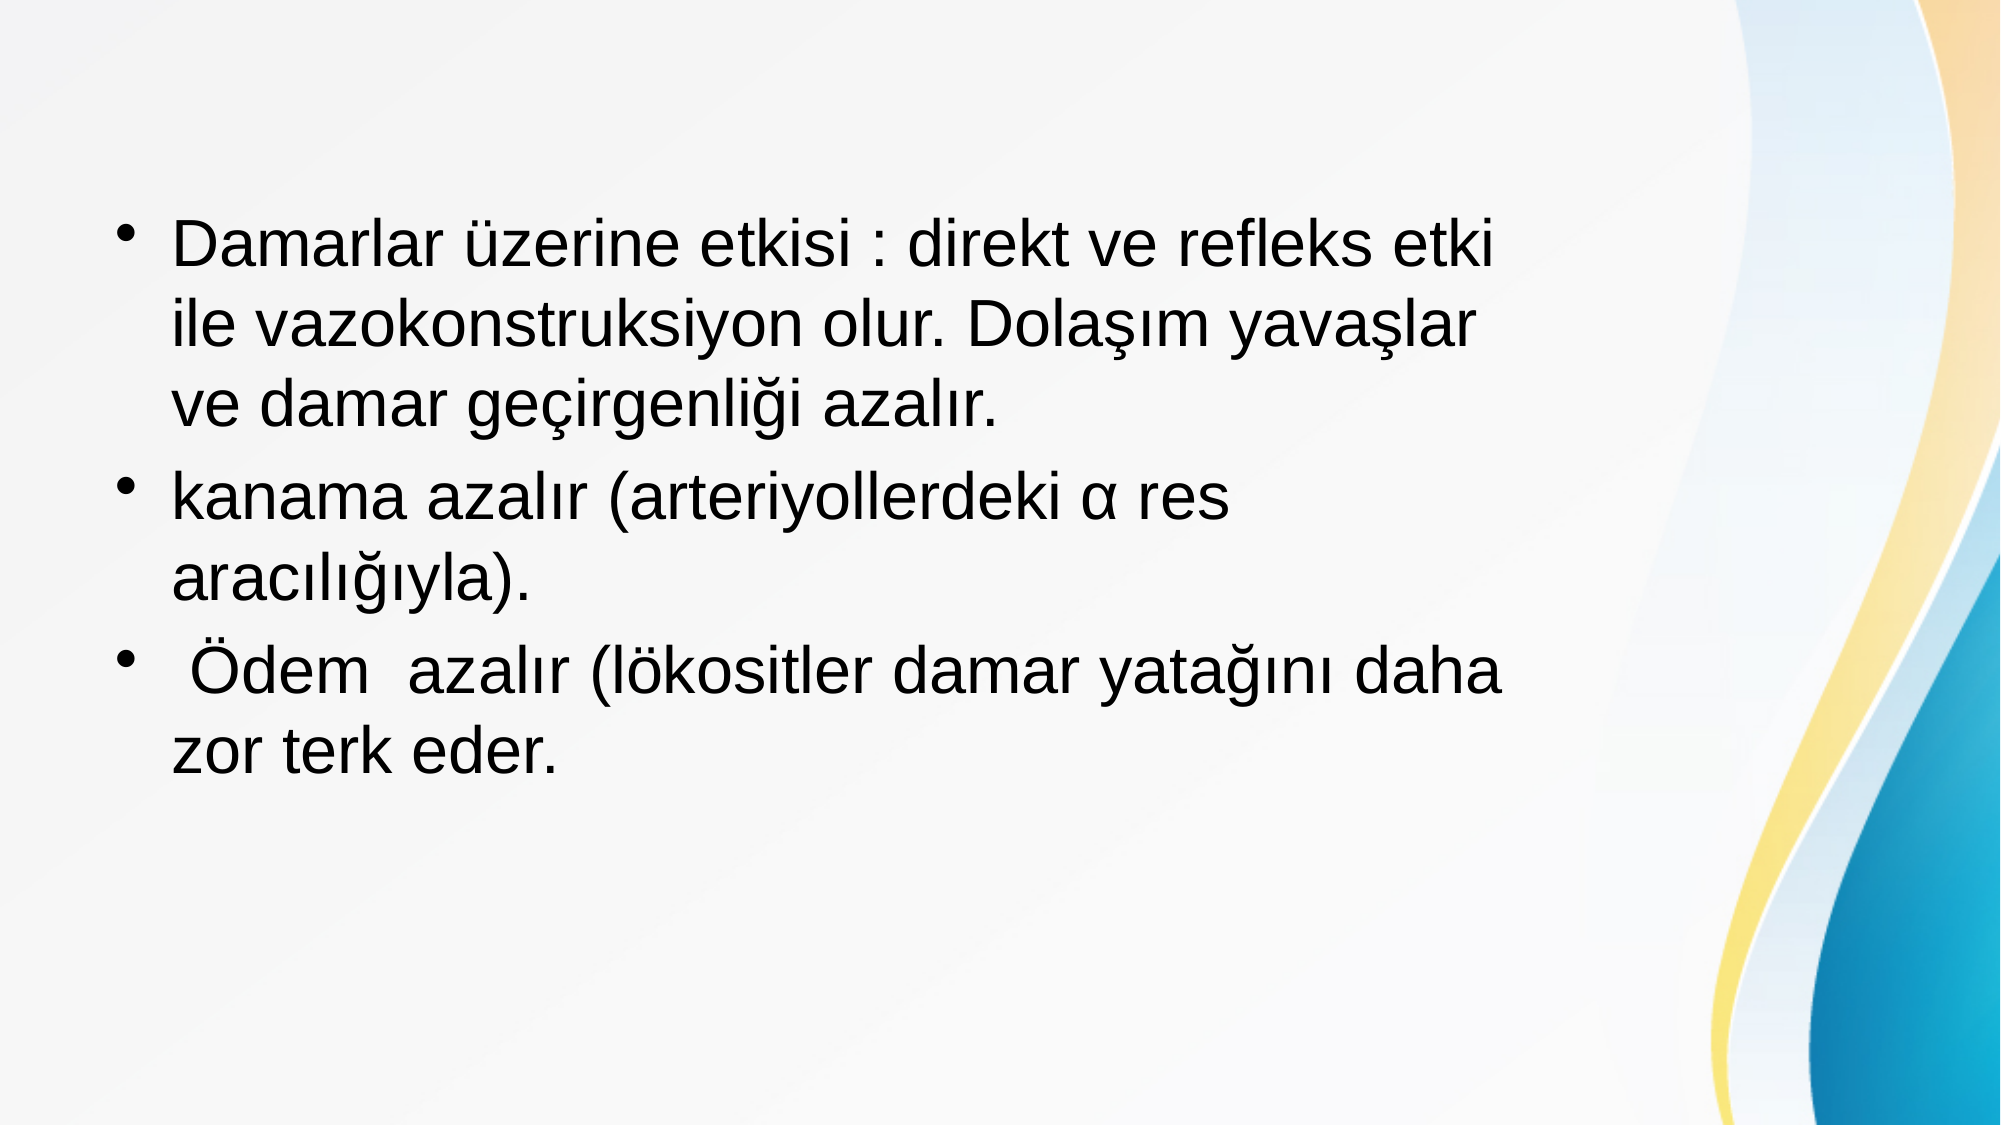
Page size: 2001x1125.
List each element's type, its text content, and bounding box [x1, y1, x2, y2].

list Damarlar üzerine etkisi : direkt ve refleks etki ile vazokonstruksiyon olur. Dolaşım yavaşlar ve damar geçirgenliği azalır. kanama azalır (arteriyollerdeki α res aracılığıyla). Ödem azalır (lökositler damar yatağını daha zor terk eder. [99, 192, 1581, 1006]
picture [0, 0, 2001, 1125]
